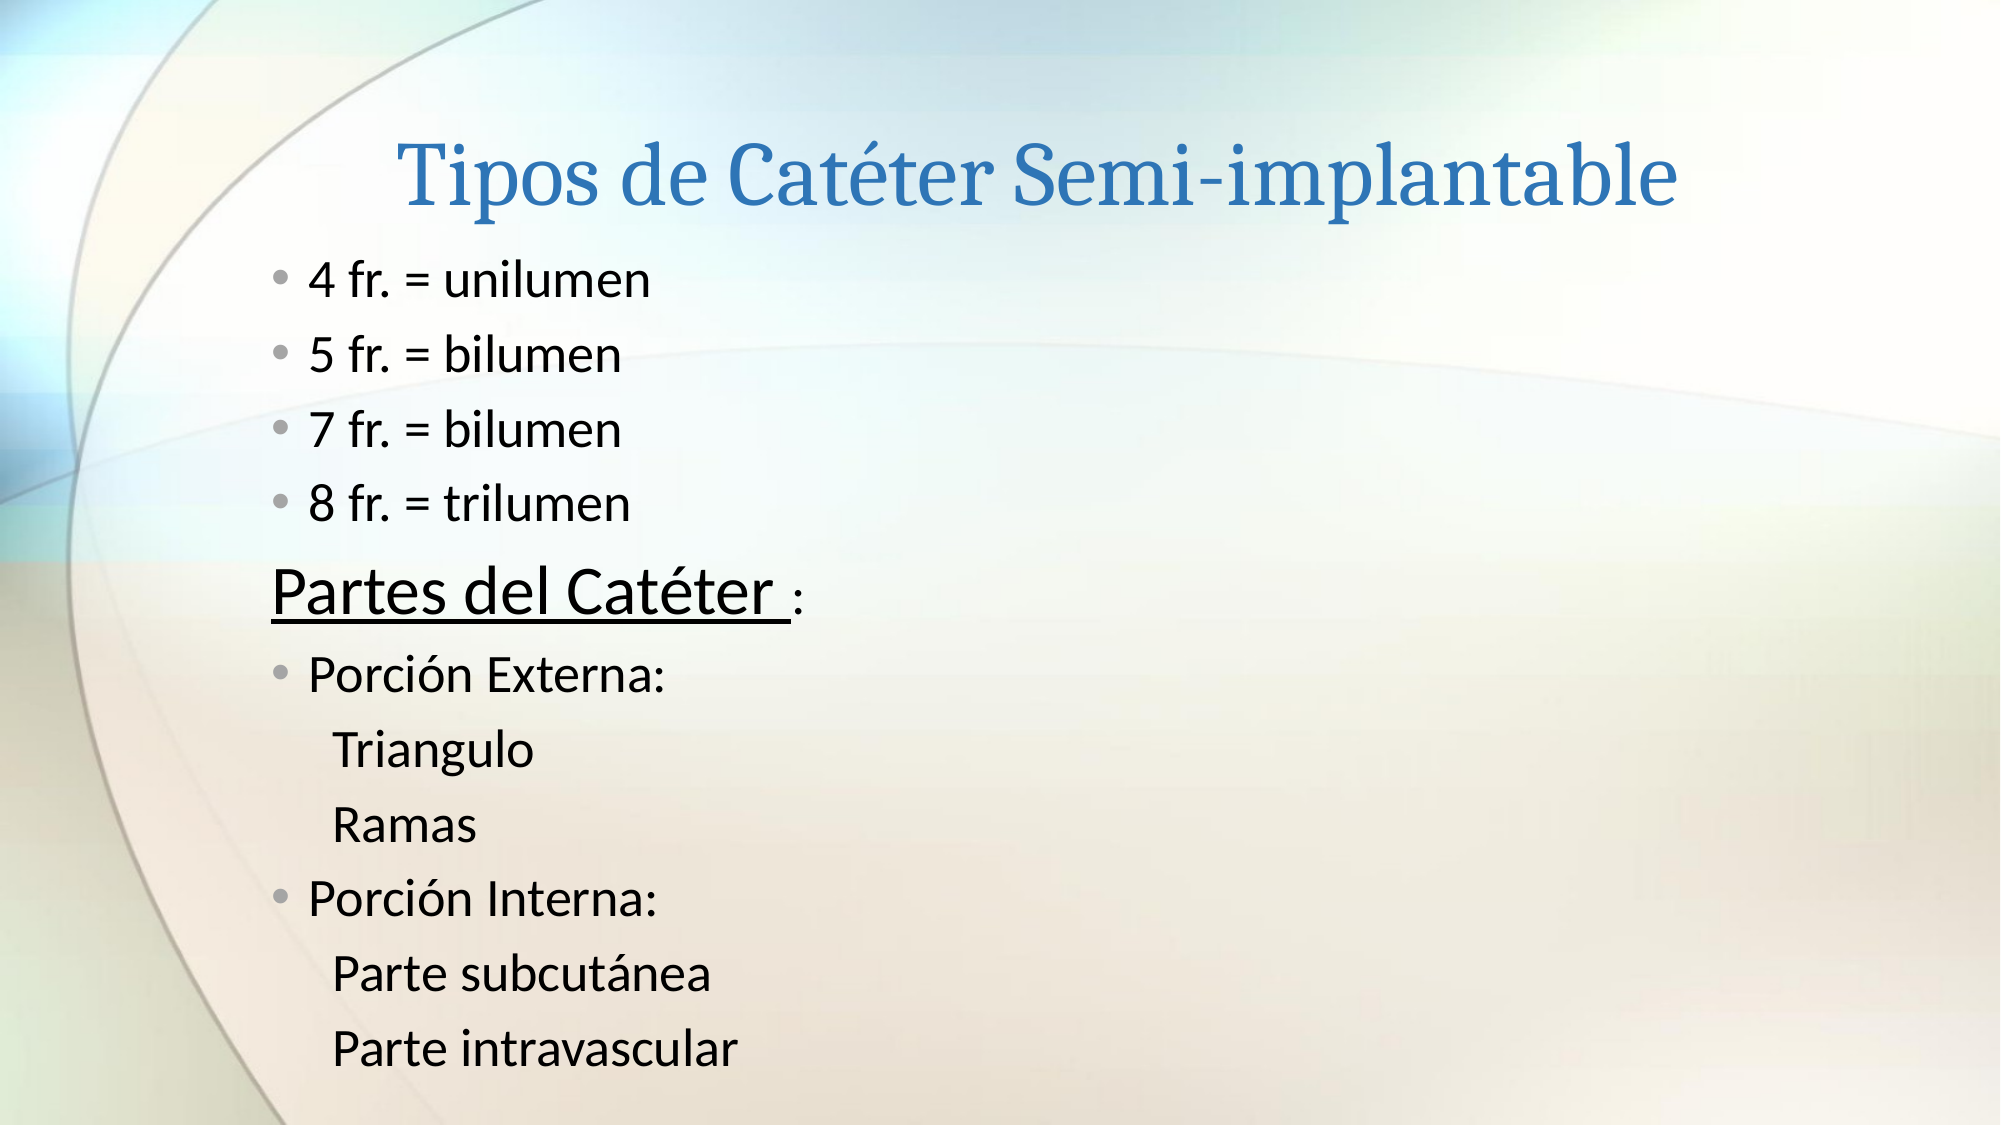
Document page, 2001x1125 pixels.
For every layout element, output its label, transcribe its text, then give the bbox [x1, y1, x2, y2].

title Tipos de Catéter Semi-implantable [381, 59, 1863, 243]
picture [0, 0, 2001, 1125]
list 4 fr. = unilumen 5 fr. = bilumen 7 fr. = bilumen 8 fr. = trilumen Partes del Catéter : Porción Externa: Triangulo Ramas Porción Interna: Parte subcutánea Parte intravascular [256, 243, 1863, 1092]
